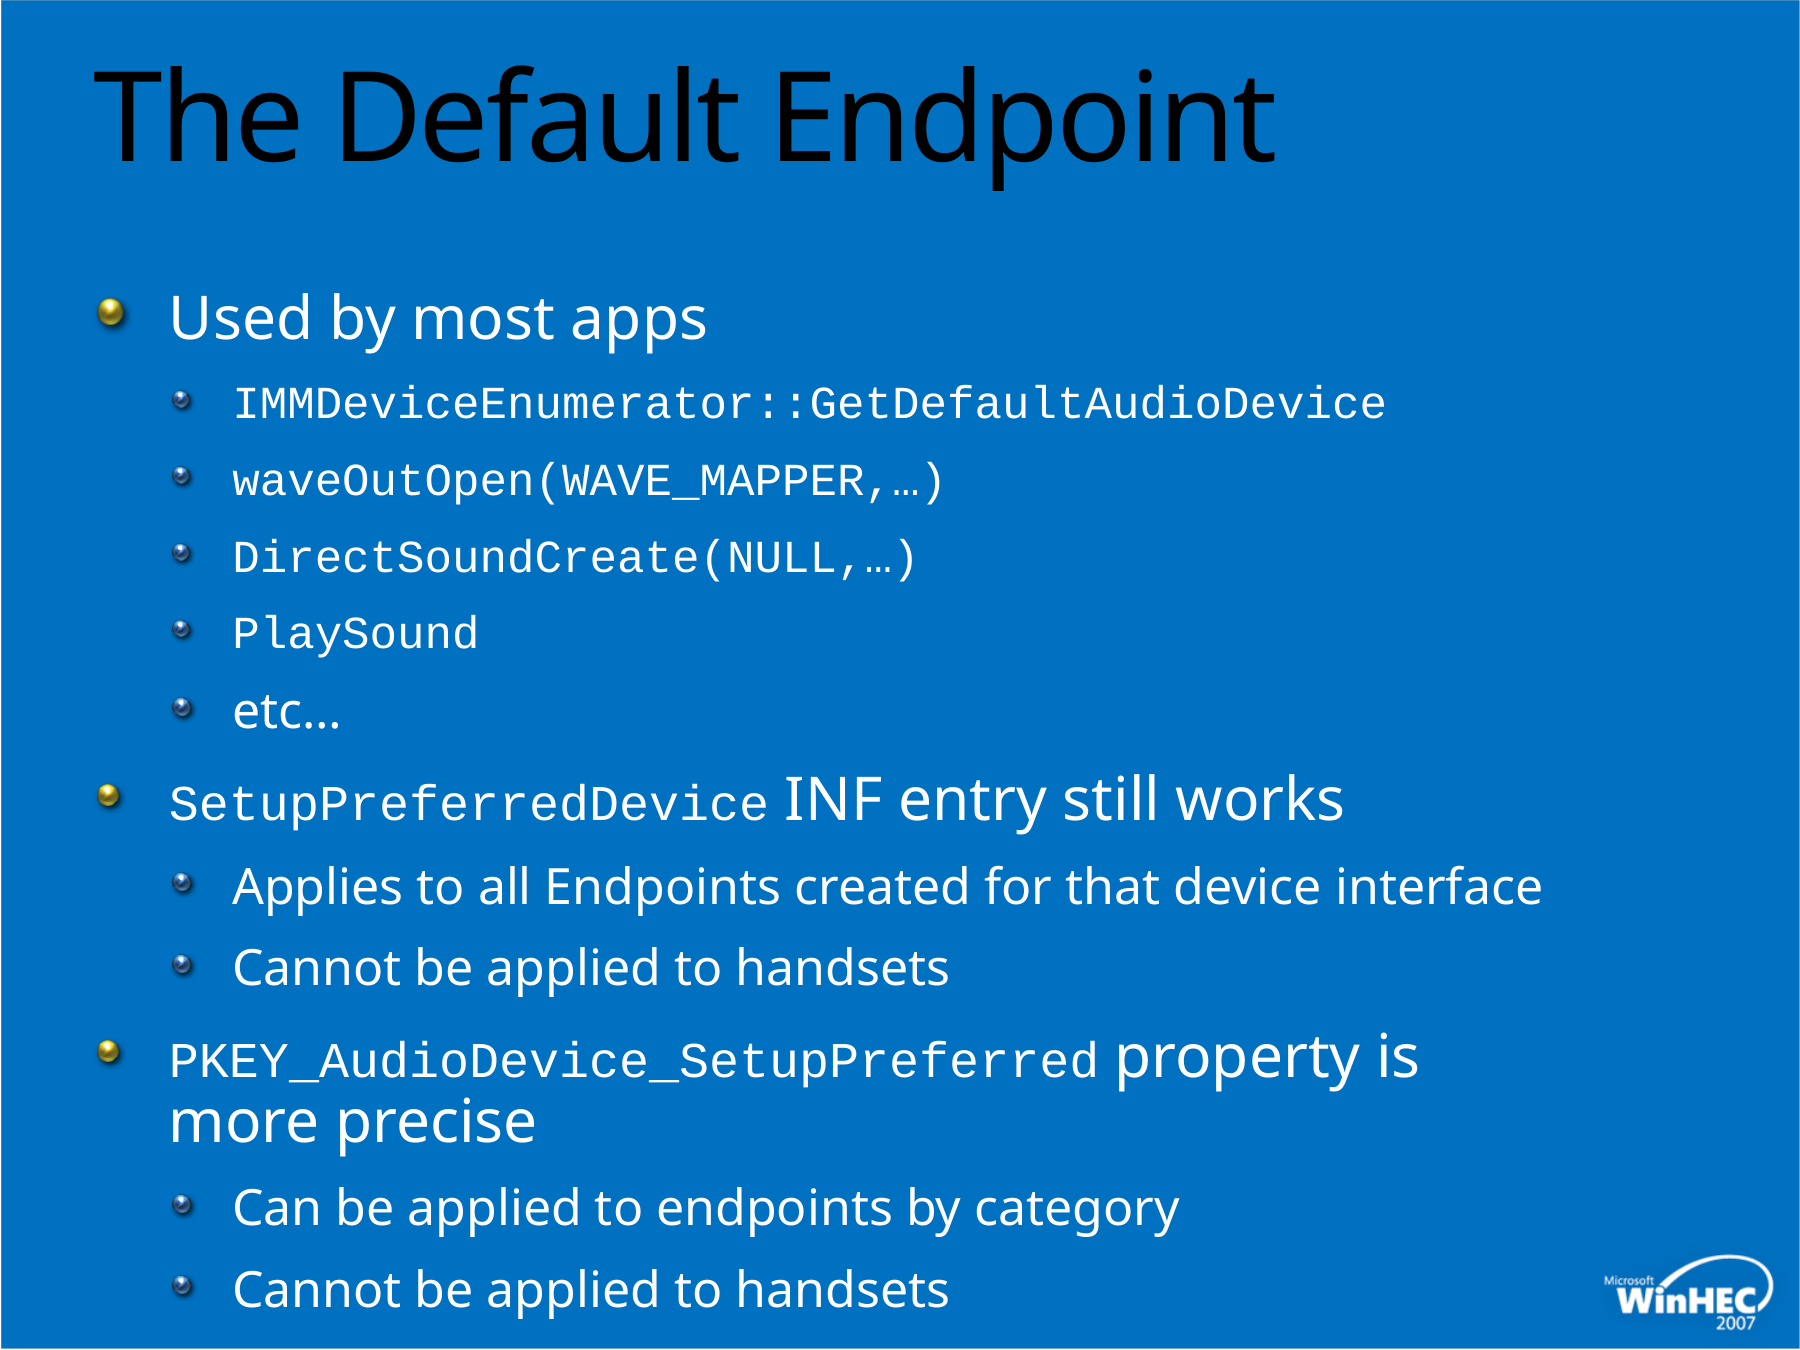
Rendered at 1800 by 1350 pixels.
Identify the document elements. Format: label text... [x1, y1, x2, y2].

picture [93, 781, 127, 815]
picture [169, 952, 198, 981]
picture [169, 388, 196, 415]
picture [169, 1192, 198, 1221]
list Used by most apps IMMDeviceEnumerator::GetDefaultAudioDevice waveOutOpen(WAVE_MAPPER,…) DirectSoundCreate(NULL,…) PlaySound etc… SetupPreferredDevice INF entry still works Applies to all Endpoints created for that device interface Cannot be applied to handsets PKEY_AudioDevice_SetupPreferred property is more precise Can be applied to endpoints by category Cannot be applied to handsets [75, 278, 1696, 1350]
picture [169, 618, 196, 644]
picture [93, 1037, 127, 1071]
picture [169, 870, 198, 899]
picture [169, 1273, 198, 1302]
picture [169, 695, 198, 724]
picture [169, 464, 196, 491]
title The Default Endpoint [75, 44, 1696, 181]
picture [169, 541, 196, 568]
picture [0, 0, 1800, 1350]
picture [93, 295, 134, 337]
